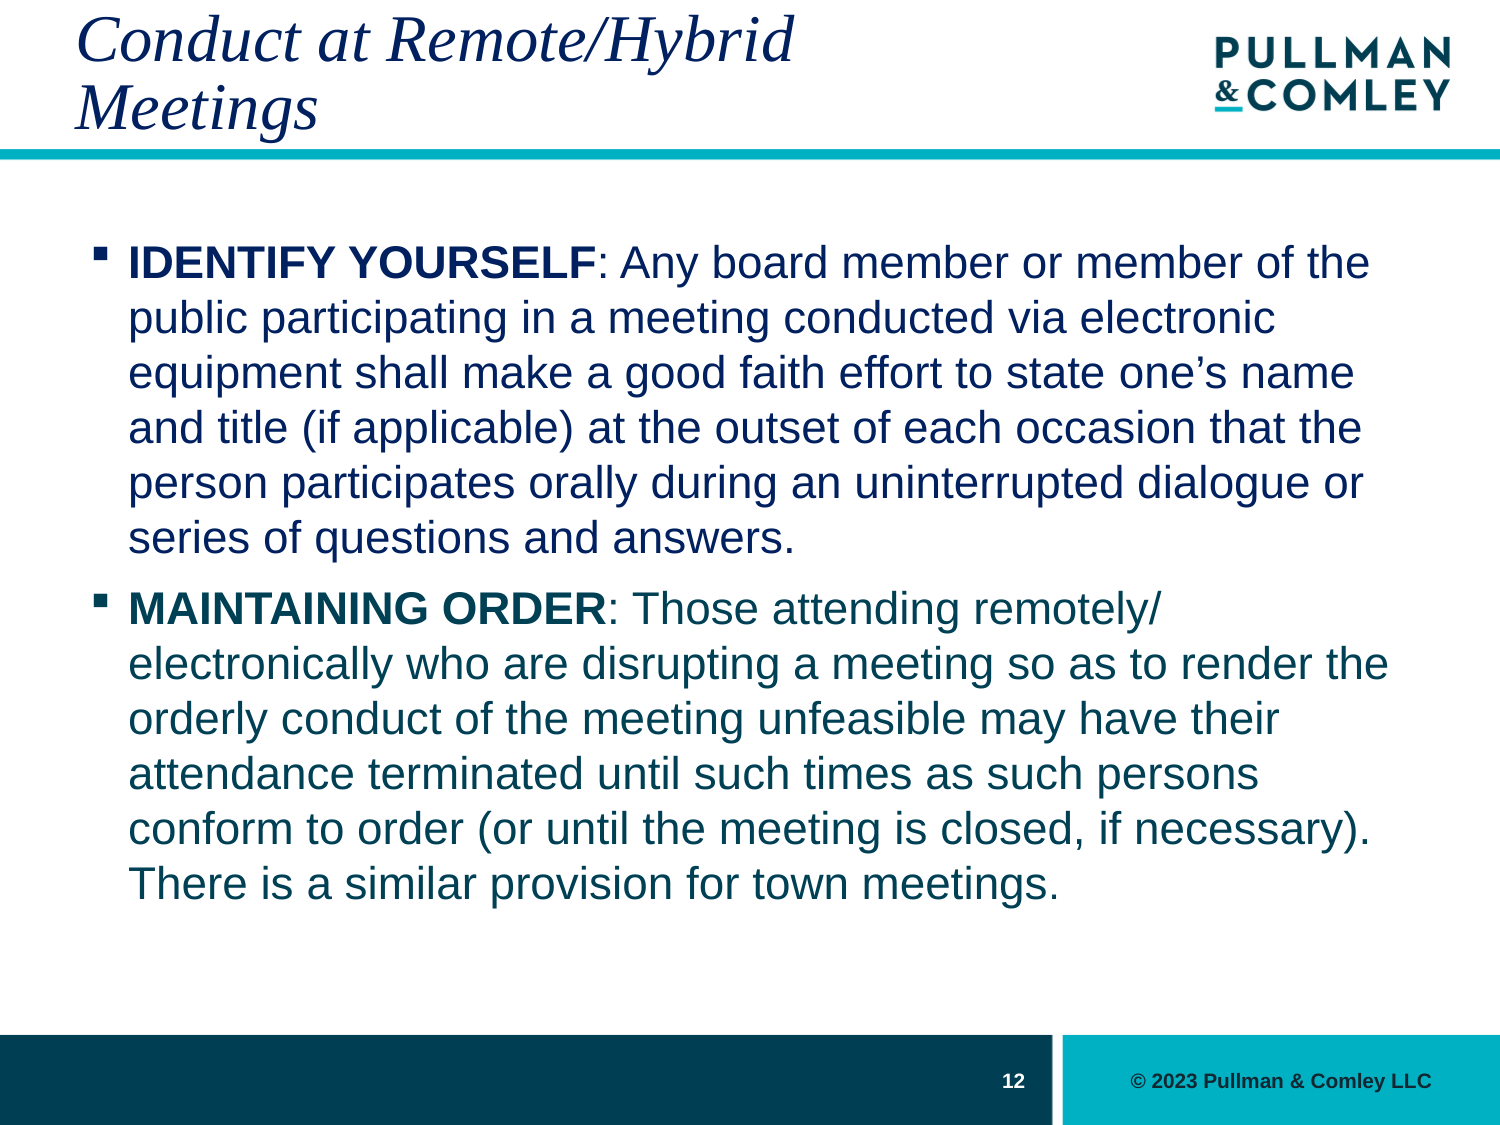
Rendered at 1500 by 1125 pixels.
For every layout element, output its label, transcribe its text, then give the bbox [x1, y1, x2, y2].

list IDENTIFY YOURSELF: Any board member or member of the public participating in a meeting conducted via electronic equipment shall make a good faith effort to state one’s name and title (if applicable) at the outset of each occasion that the person participates orally during an uninterrupted dialogue or series of questions and answers. MAINTAINING ORDER: Those attending remotely/ electronically who are disrupting a meeting so as to render the orderly conduct of the meeting unfeasible may have their attendance terminated until such times as such persons conform to order (or until the meeting is closed, if necessary). There is a similar provision for town meetings. [75, 224, 1425, 950]
picture [0, 0, 1500, 1125]
slide_number 12 [675, 1057, 1025, 1103]
title Conduct at Remote/Hybrid Meetings [75, 0, 1038, 150]
footer © 2023 Pullman & Comley LLC [1109, 1057, 1454, 1103]
